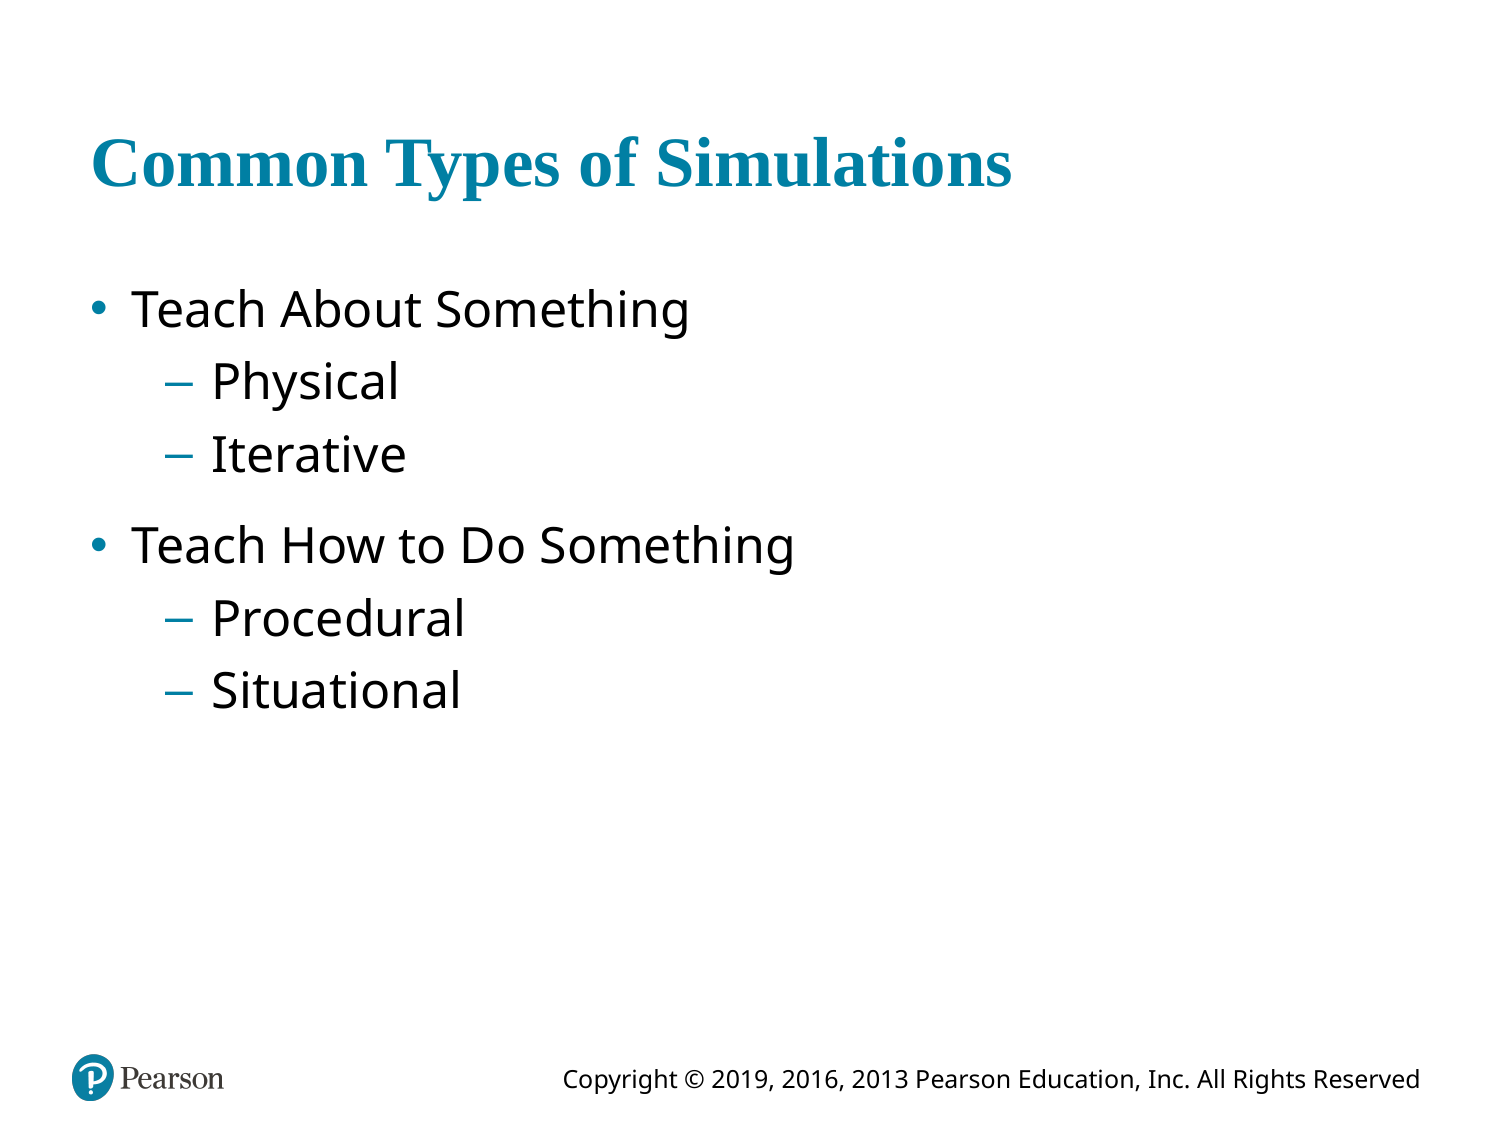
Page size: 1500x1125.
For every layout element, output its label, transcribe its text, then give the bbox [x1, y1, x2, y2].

title Common Types of Simulations [75, 35, 1425, 216]
picture [72, 1087, 83, 1101]
picture [72, 1054, 88, 1070]
picture [80, 1063, 106, 1088]
list Teach About Something Physical Iterative Teach How to Do Something Procedural Situational [75, 262, 1425, 1005]
picture [98, 1054, 224, 1101]
